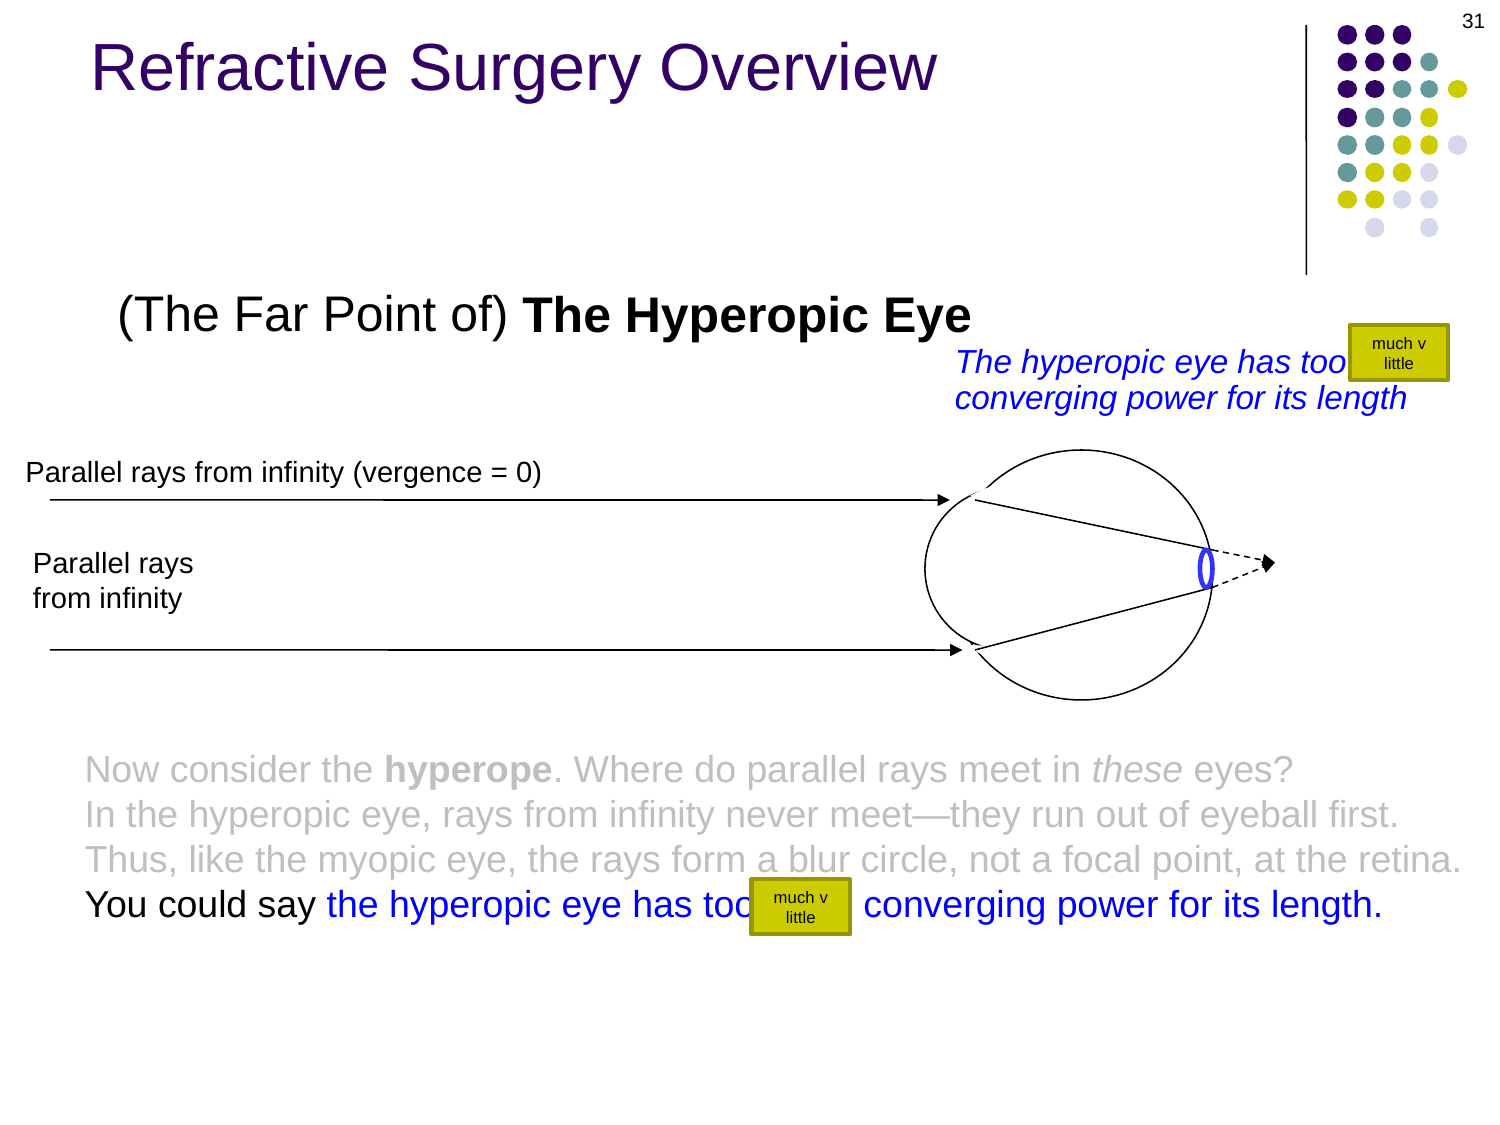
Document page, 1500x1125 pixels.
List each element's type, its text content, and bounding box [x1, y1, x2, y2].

text_box much v little [1348, 323, 1450, 382]
text_box much v little [749, 877, 852, 936]
text_box (The Far Point of) [101, 273, 524, 349]
slide_number 31 [1149, 0, 1500, 75]
text_box Now consider the hyperope. Where do parallel rays meet in these eyes? In the hyperopic eye, rays from infinity never meet—they run out of eyeball first. Thus, like the myopic eye, the rays form a blur circle, not a focal point, at the retina. You could say the hyperopic eye has too little converging power for its length. [69, 737, 1479, 933]
text_box Parallel rays from infinity [18, 536, 216, 622]
text_box [1261, 561, 1276, 573]
text_box Parallel rays from infinity (vergence = 0) [10, 445, 558, 496]
text_box The Hyperopic Eye [507, 274, 988, 350]
title Refractive Surgery Overview [75, 20, 1313, 112]
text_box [924, 449, 1213, 701]
text_box [1256, 553, 1275, 562]
text_box The hyperopic eye has too little converging power for its length [940, 337, 1441, 424]
